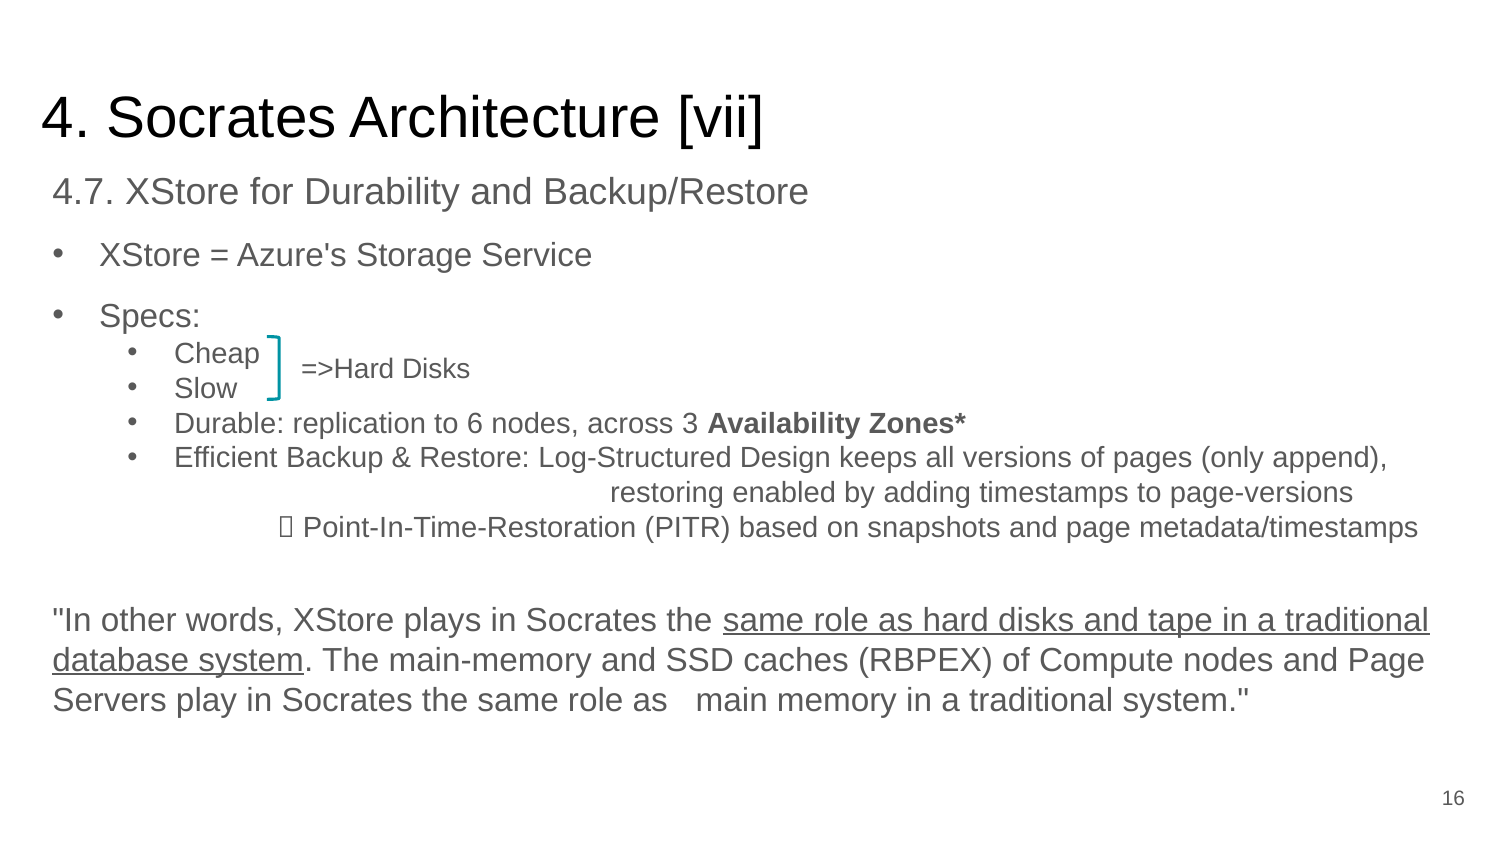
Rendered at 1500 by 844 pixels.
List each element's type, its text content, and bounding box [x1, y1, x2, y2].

text_box [266, 335, 280, 401]
text_box =>Hard Disks [286, 342, 486, 392]
slide_number 16 [1389, 764, 1480, 830]
list 4.7. XStore for Durability and Backup/Restore XStore = Azure's Storage Service Specs: Cheap Slow Durable: replication to 6 nodes, across 3 Availability Zones* Efficient Backup & Restore: Log-Structured Design keeps all versions of pages (only append), restoring enabled by adding timestamps to page-versions  Point-In-Time-Restoration (PITR) based on snapshots and page metadata/timestamps "In other words, XStore plays in Socrates the same role as hard disks and tape in a traditional database system. The main-memory and SSD caches (RBPEX) of Compute nodes and Page Servers play in Socrates the same role as main memory in a traditional system." [37, 152, 1500, 713]
title 4. Socrates Architecture [vii] [26, 53, 1425, 148]
